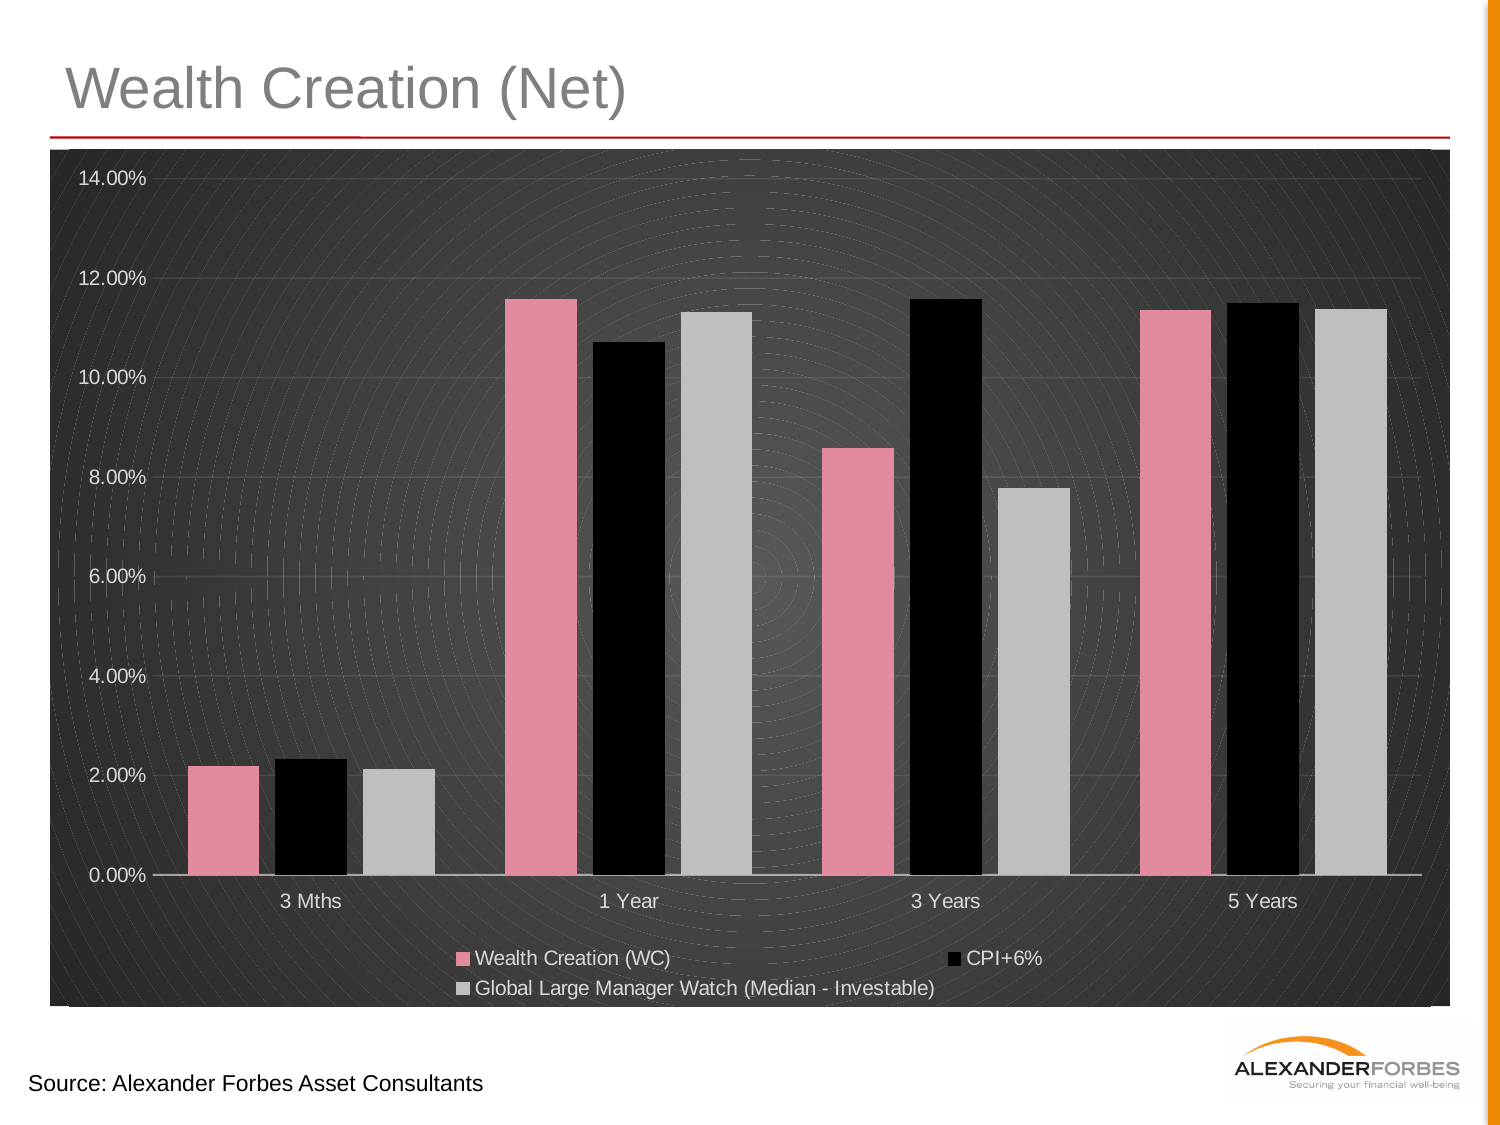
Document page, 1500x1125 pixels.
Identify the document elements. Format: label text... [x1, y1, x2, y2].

chart [49, 149, 1451, 1007]
picture [1222, 1019, 1474, 1105]
text_box Source: Alexander Forbes Asset Consultants [13, 1061, 569, 1104]
title Wealth Creation (Net) [49, 44, 1451, 126]
